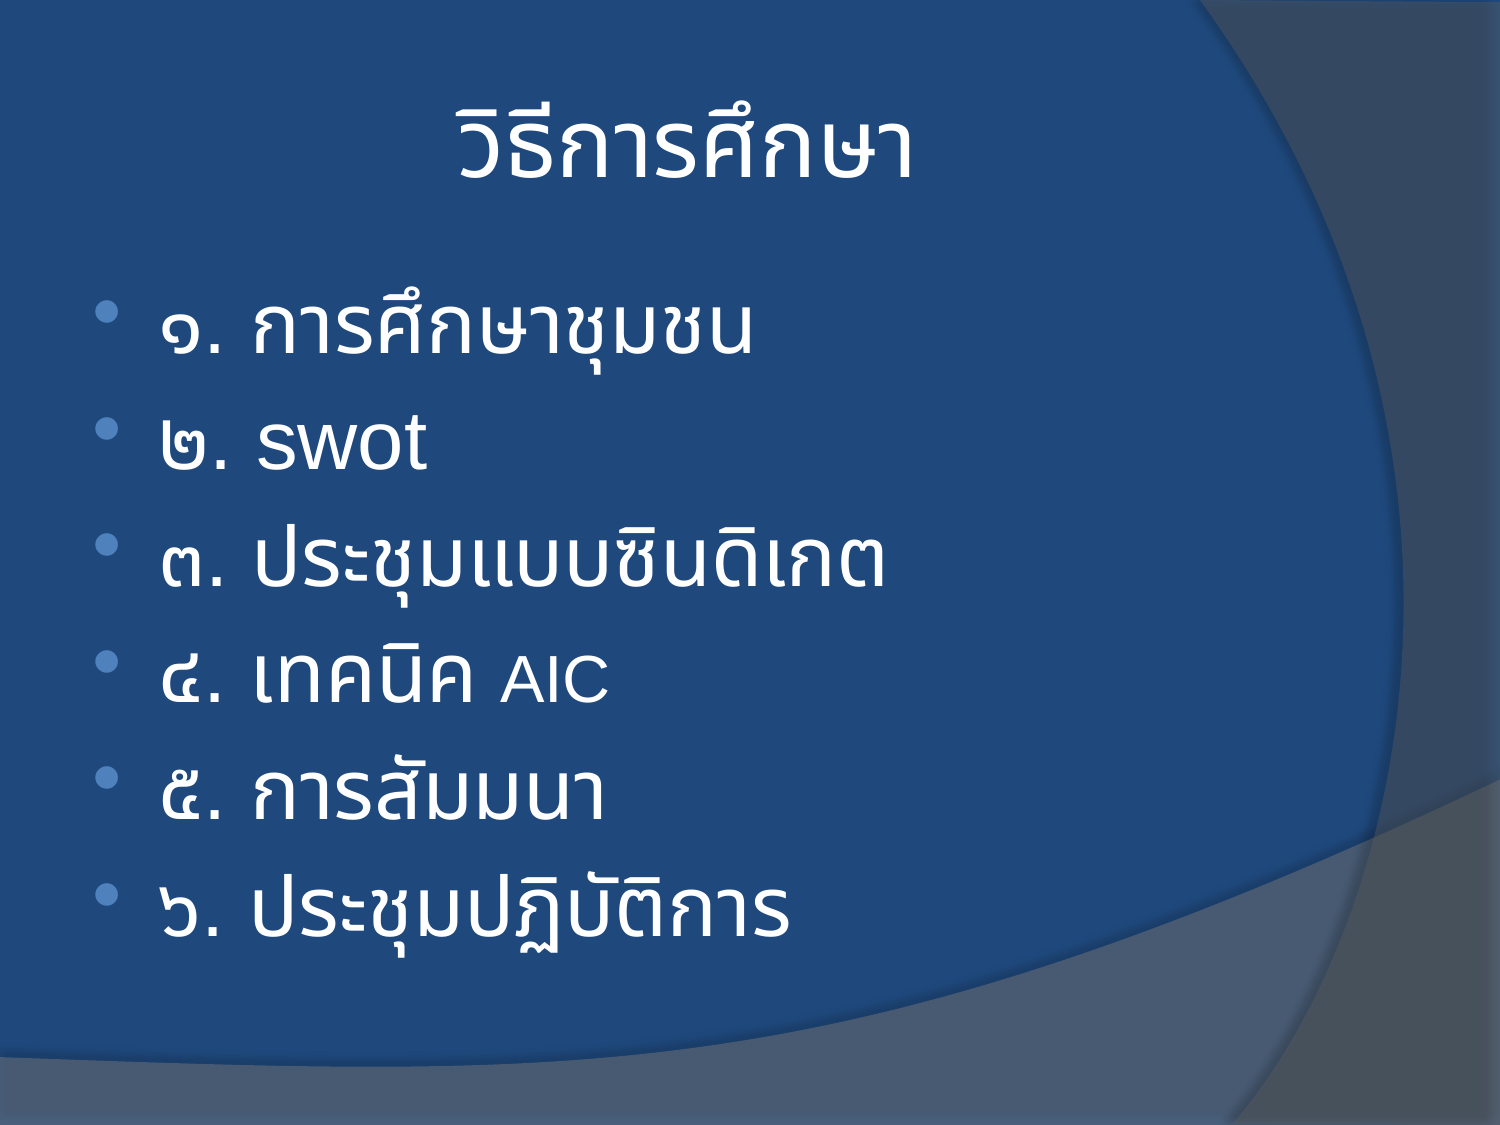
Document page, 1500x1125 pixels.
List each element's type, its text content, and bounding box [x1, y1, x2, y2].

list ๑. การศึกษาชุมชน ๒. swot ๓. ประชุมแบบซินดิเกต ๔. เทคนิค AIC ๕. การสัมมนา ๖. ประชุมปฏิบัติการ [75, 262, 1300, 1005]
title วิธีการศึกษา [75, 45, 1300, 233]
